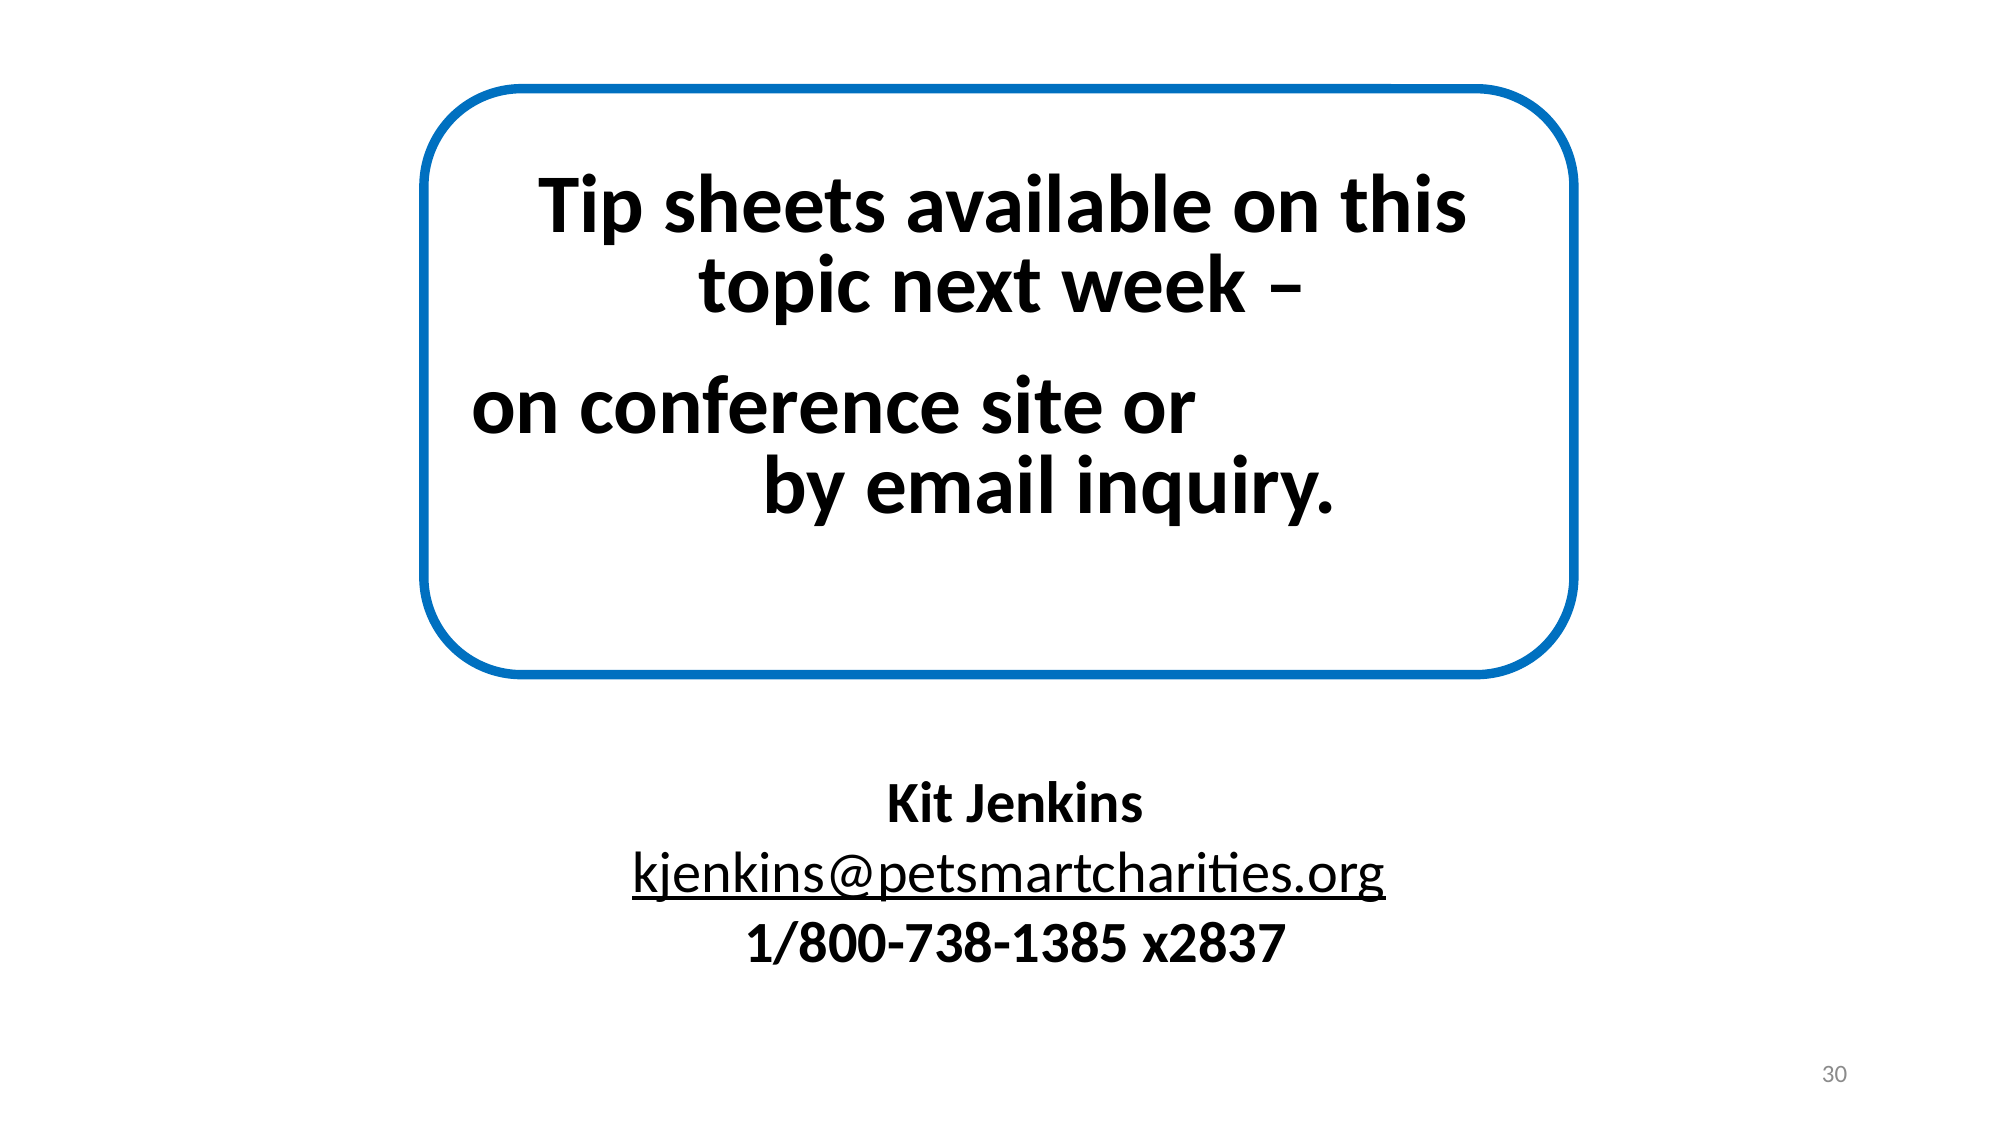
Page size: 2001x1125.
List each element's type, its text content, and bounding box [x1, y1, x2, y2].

slide_number 30 [1412, 1042, 1863, 1103]
text_box Tip sheets available on this topic next week – on conference site or by email inquiry. [456, 644, 1550, 756]
text_box [422, 87, 1575, 676]
text_box Kit Jenkins kjenkins@petsmartcharities.org 1/800-738-1385 x2837 [340, 756, 1691, 1027]
